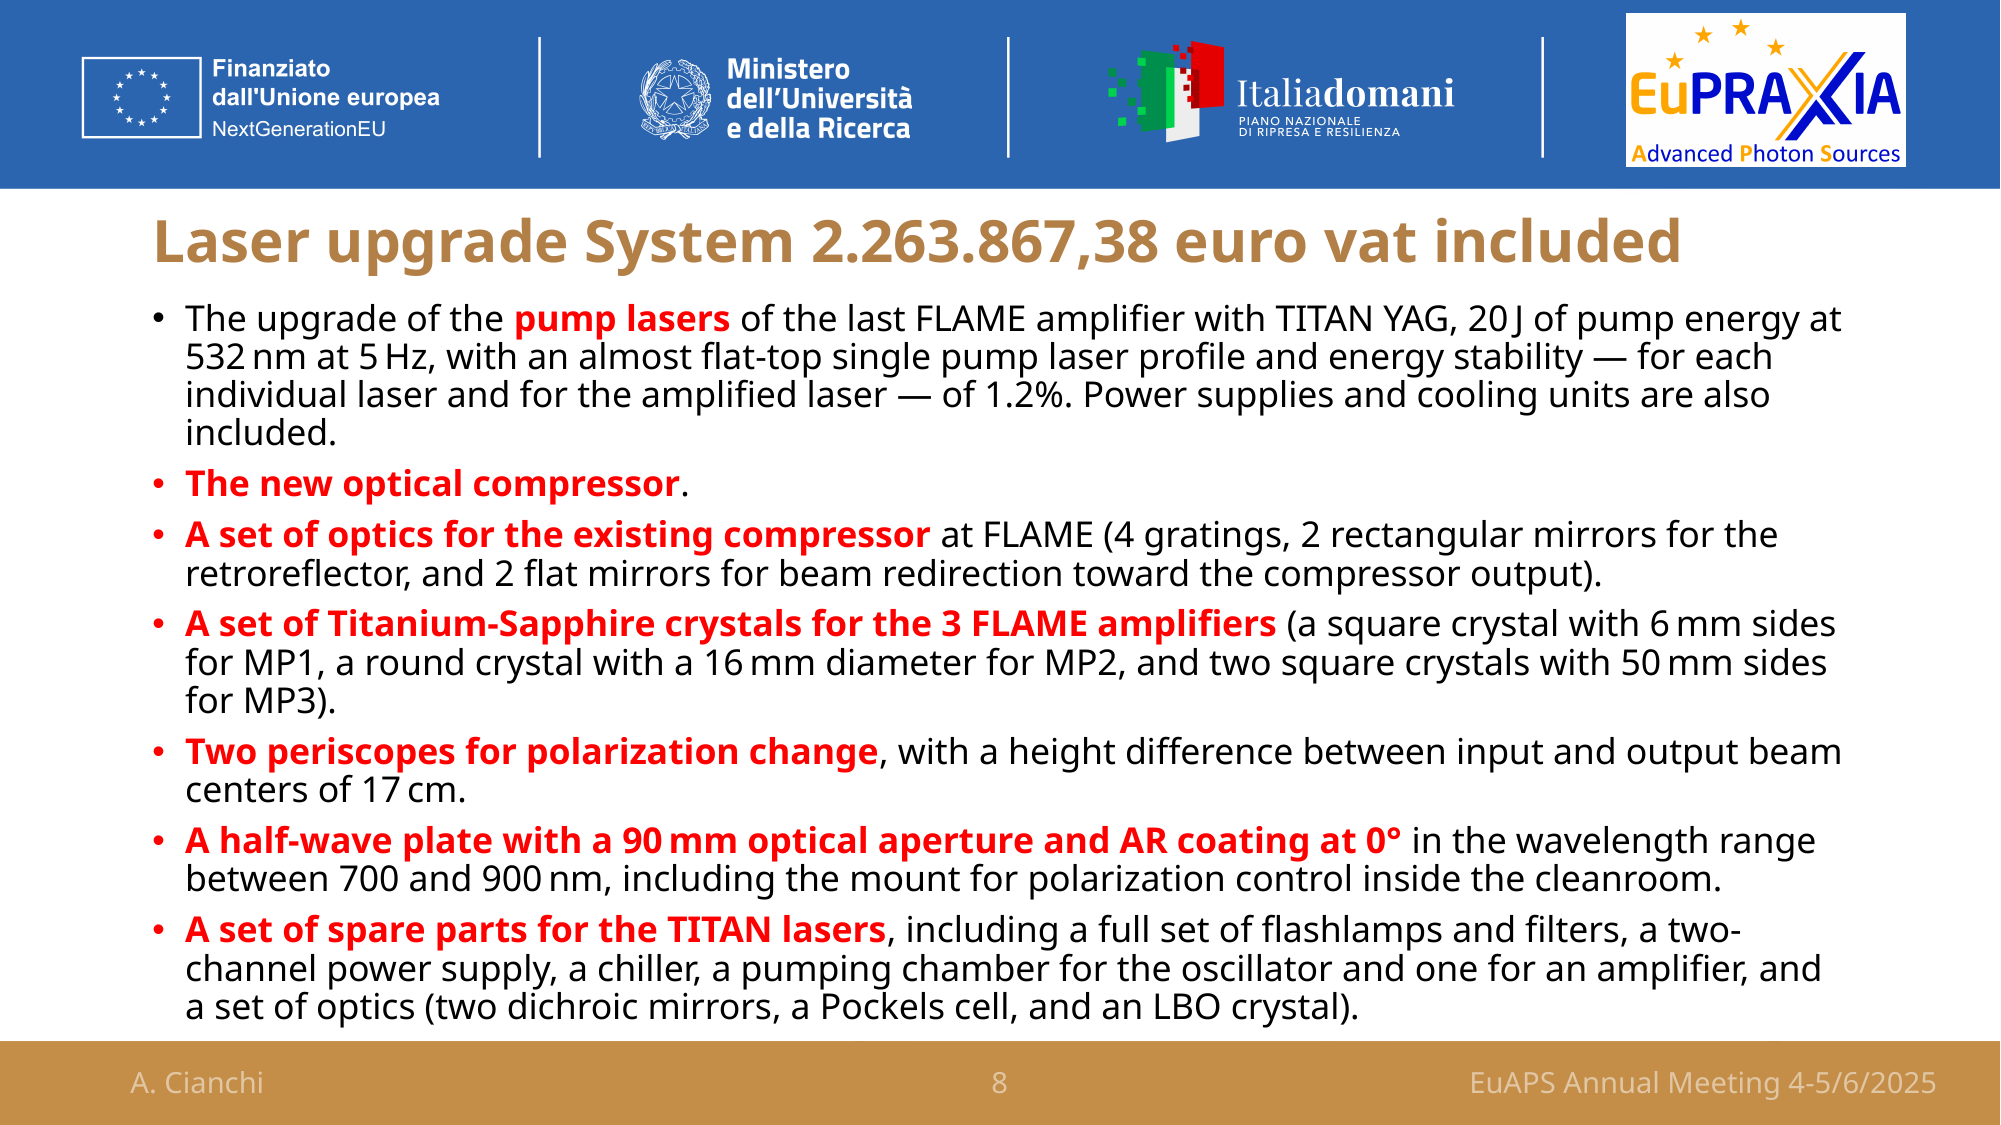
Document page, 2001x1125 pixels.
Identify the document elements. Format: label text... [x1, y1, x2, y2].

list The upgrade of the pump lasers of the last FLAME amplifier with TITAN YAG, 20 J of pump energy at 532 nm at 5 Hz, with an almost flat-top single pump laser profile and energy stability — for each individual laser and for the amplified laser — of 1.2%. Power supplies and cooling units are also included. The new optical compressor. A set of optics for the existing compressor at FLAME (4 gratings, 2 rectangular mirrors for the retroreflector, and 2 flat mirrors for beam redirection toward the compressor output). A set of Titanium-Sapphire crystals for the 3 FLAME amplifiers (a square crystal with 6 mm sides for MP1, a round crystal with a 16 mm diameter for MP2, and two square crystals with 50 mm sides for MP3). Two periscopes for polarization change, with a height difference between input and output beam centers of 17 cm. A half-wave plate with a 90 mm optical aperture and AR coating at 0° in the wavelength range between 700 and 900 nm, including the mount for polarization control inside the cleanroom. A set of spare parts for the TITAN lasers, including a full set of flashlamps and filters, a two-channel power supply, a chiller, a pumping chamber for the oscillator and one for an amplifier, and a set of optics (two dichroic mirrors, a Pockels cell, and an LBO crystal). [137, 292, 1863, 1058]
picture [0, 1041, 2000, 1125]
picture [0, 0, 2000, 196]
title Laser upgrade System 2.263.867,38 euro vat included [137, 204, 1863, 292]
